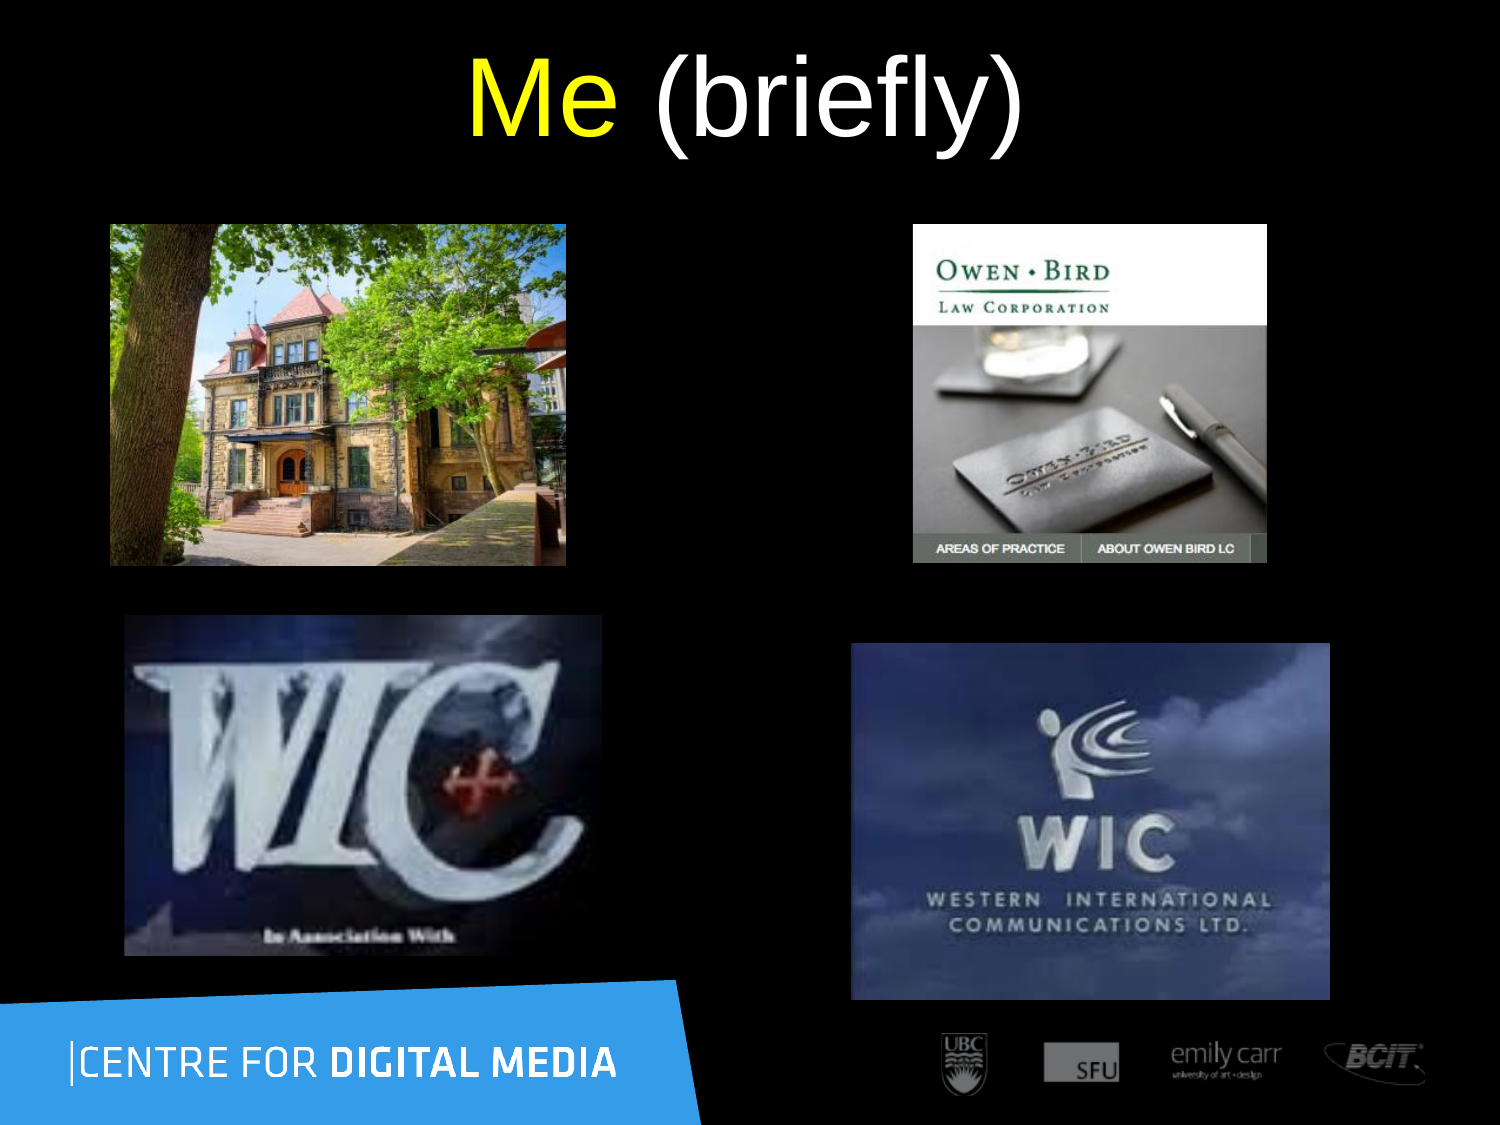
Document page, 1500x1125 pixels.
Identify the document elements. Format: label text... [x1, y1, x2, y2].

title Me (briefly) [110, 8, 1382, 175]
picture [850, 643, 1330, 1001]
picture [110, 224, 567, 566]
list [912, 224, 1268, 563]
picture [123, 615, 603, 957]
